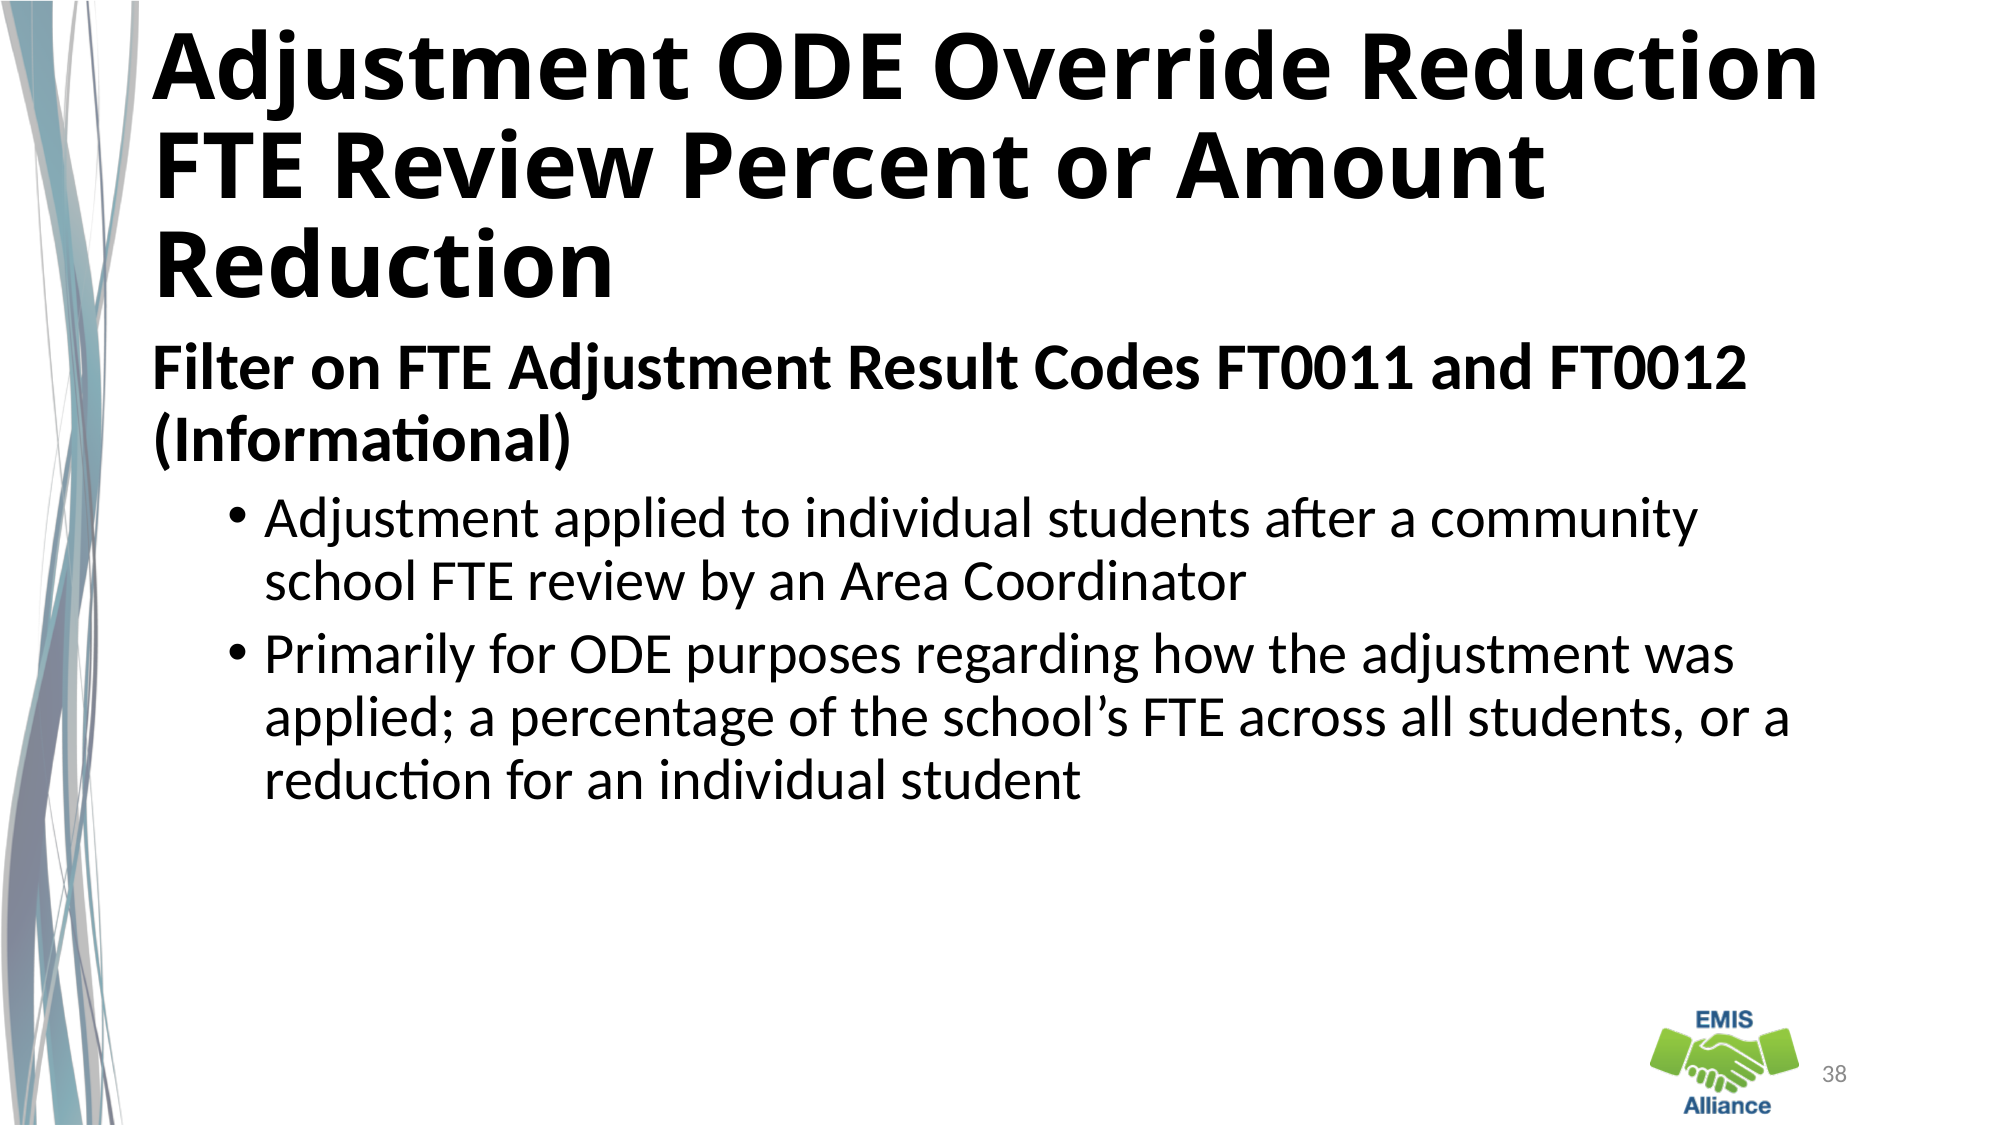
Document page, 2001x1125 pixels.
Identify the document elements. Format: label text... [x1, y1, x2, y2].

title Adjustment ODE Override Reduction FTE Review Percent or Amount Reduction [137, 59, 1863, 278]
picture [1650, 1003, 1799, 1042]
list Filter on FTE Adjustment Result Codes FT0011 and FT0012 (Informational) Adjustment applied to individual students after a community school FTE review by an Area Coordinator Primarily for ODE purposes regarding how the adjustment was applied; a percentage of the school’s FTE across all students, or a reduction for an individual student [137, 324, 1863, 946]
picture [1650, 1103, 1799, 1121]
slide_number 38 [1412, 1042, 1863, 1103]
picture [0, 2, 139, 1124]
